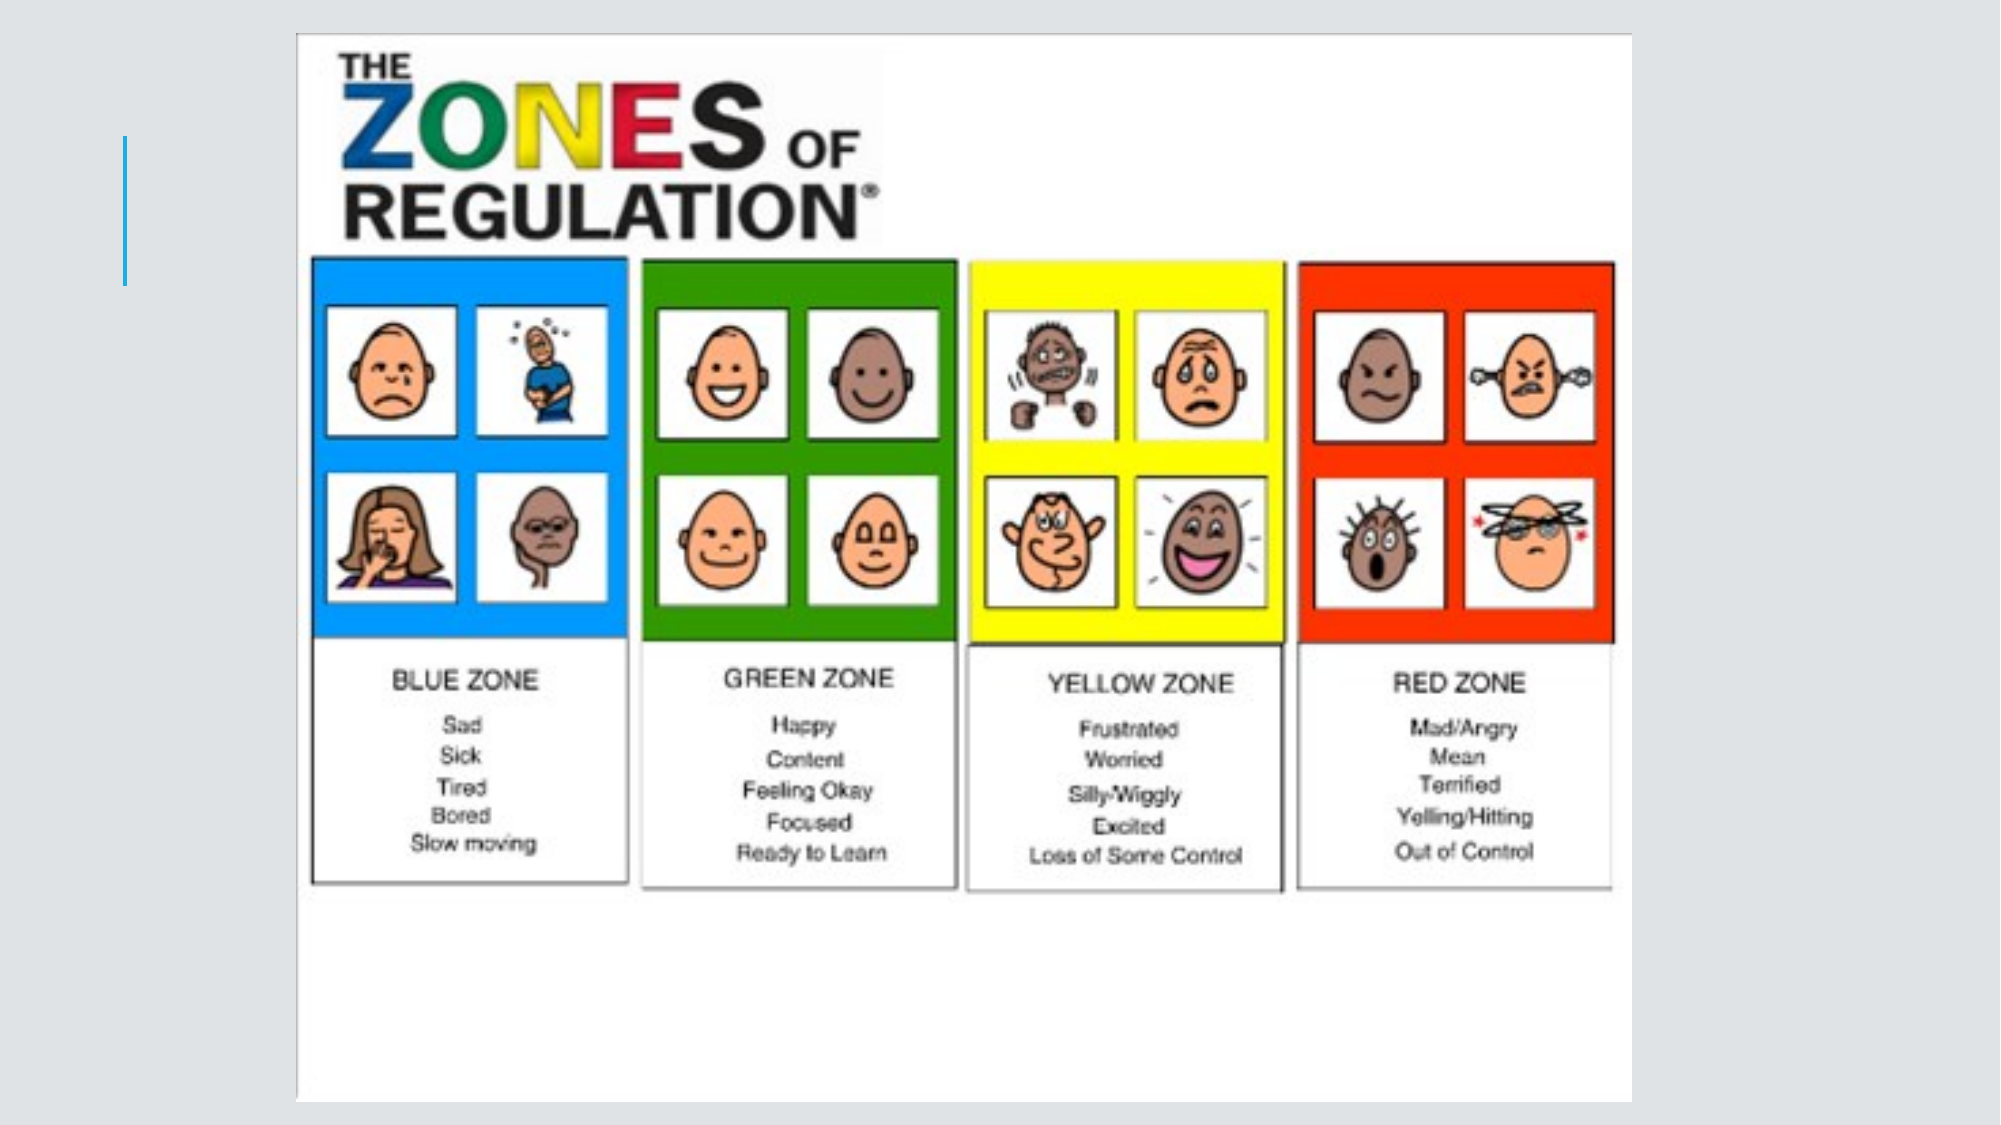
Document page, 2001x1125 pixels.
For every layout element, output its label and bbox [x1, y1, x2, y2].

picture [296, 33, 1632, 1103]
